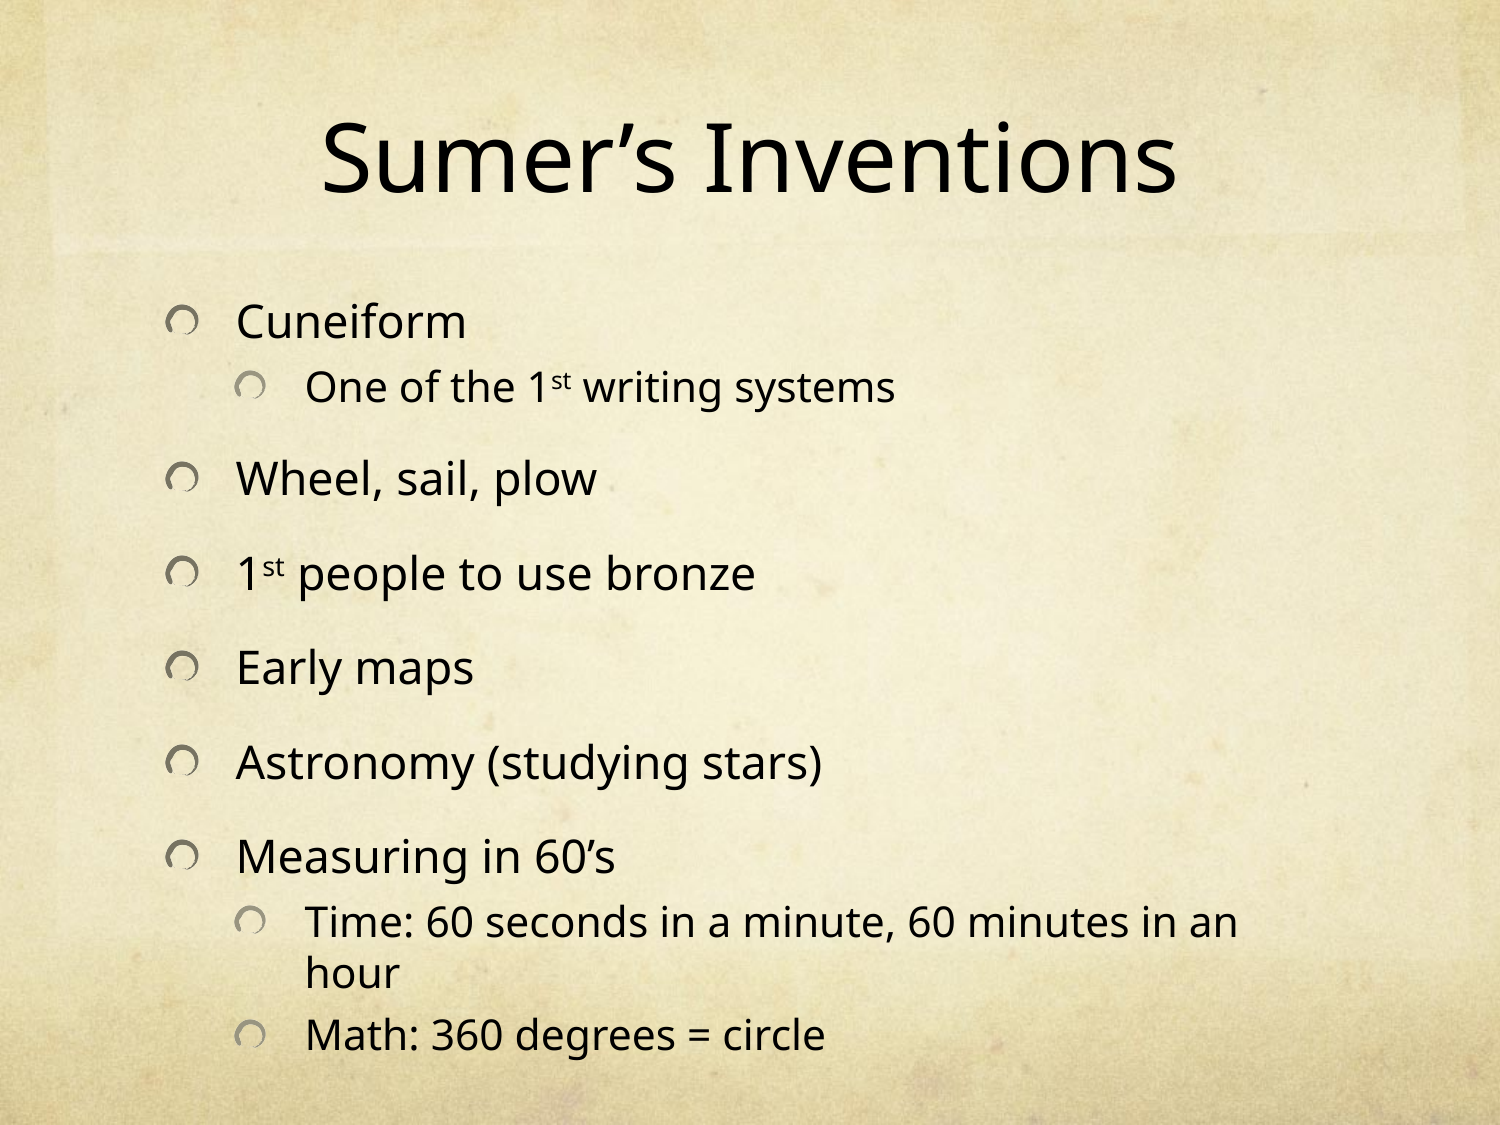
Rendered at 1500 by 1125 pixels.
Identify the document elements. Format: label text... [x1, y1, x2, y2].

picture [0, 0, 1500, 1125]
list Cuneiform One of the 1st writing systems Wheel, sail, plow 1st people to use bronze Early maps Astronomy (studying stars) Measuring in 60’s Time: 60 seconds in a minute, 60 minutes in an hour Math: 360 degrees = circle [150, 284, 1350, 1072]
title Sumer’s Inventions [150, 82, 1350, 225]
